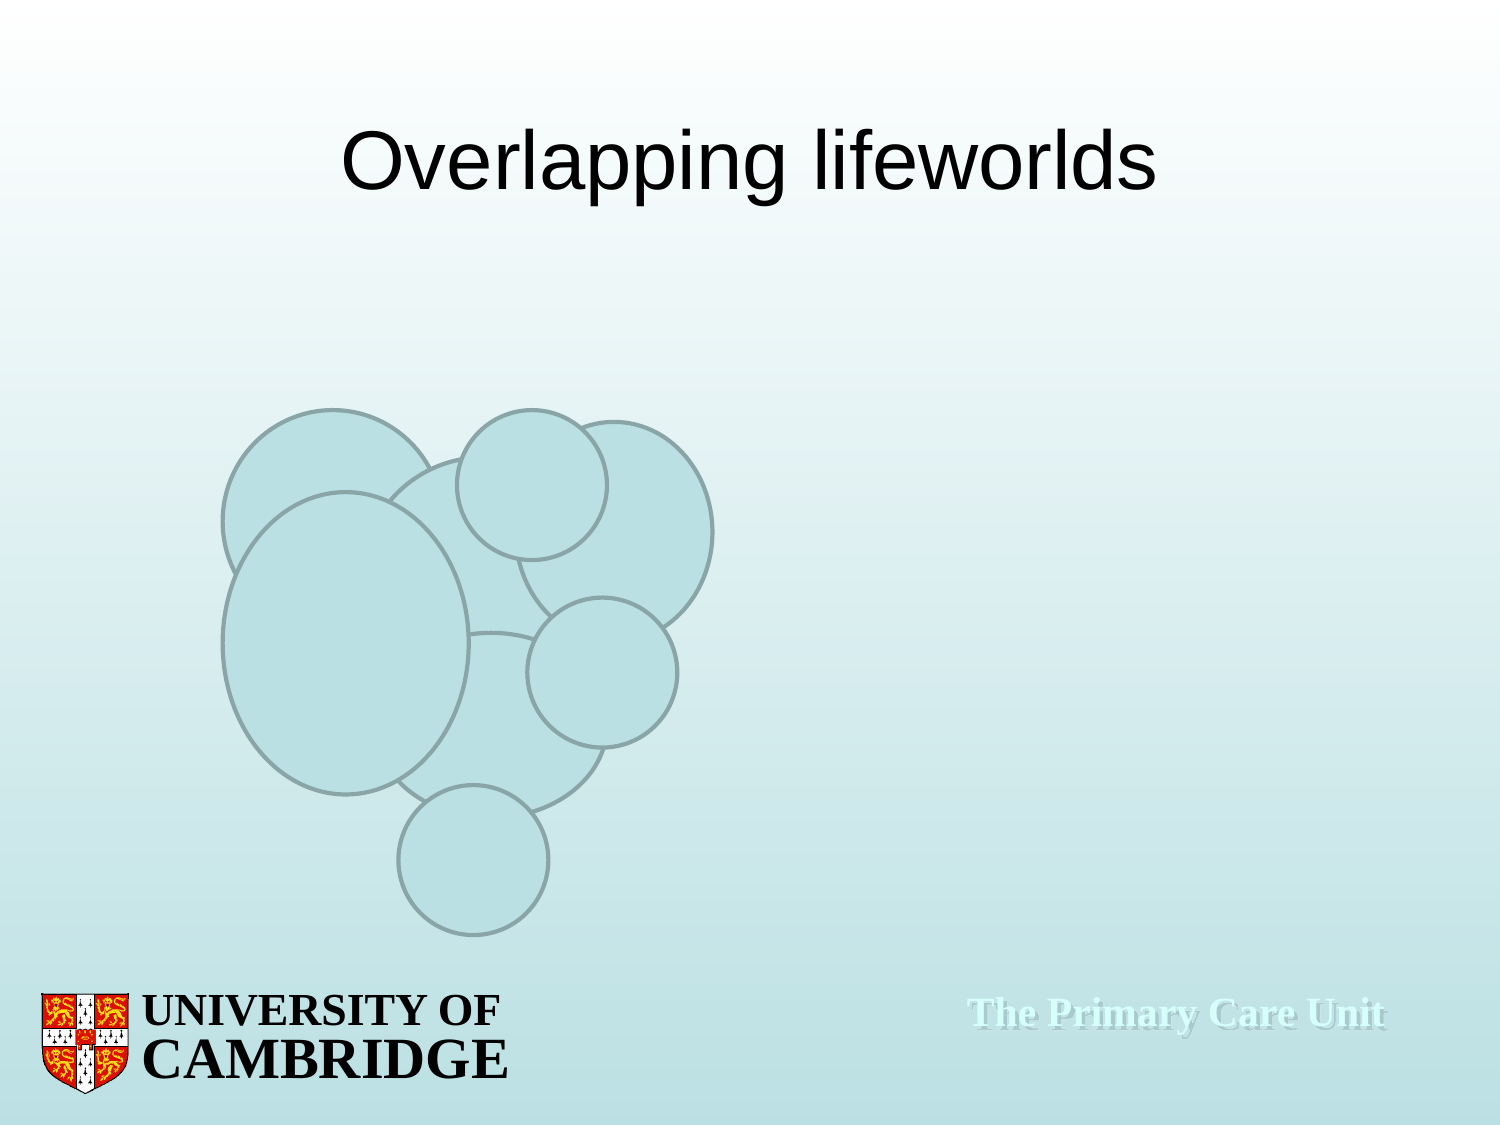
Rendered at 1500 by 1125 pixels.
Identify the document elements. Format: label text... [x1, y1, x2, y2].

text_box [454, 407, 610, 563]
text_box [220, 407, 431, 574]
text_box [525, 595, 680, 750]
text_box [398, 630, 606, 813]
picture [41, 993, 129, 1094]
text_box [516, 419, 715, 629]
text_box [388, 457, 547, 636]
text_box [220, 490, 471, 797]
title Overlapping lifeworlds [112, 62, 1388, 250]
text_box [396, 782, 551, 938]
